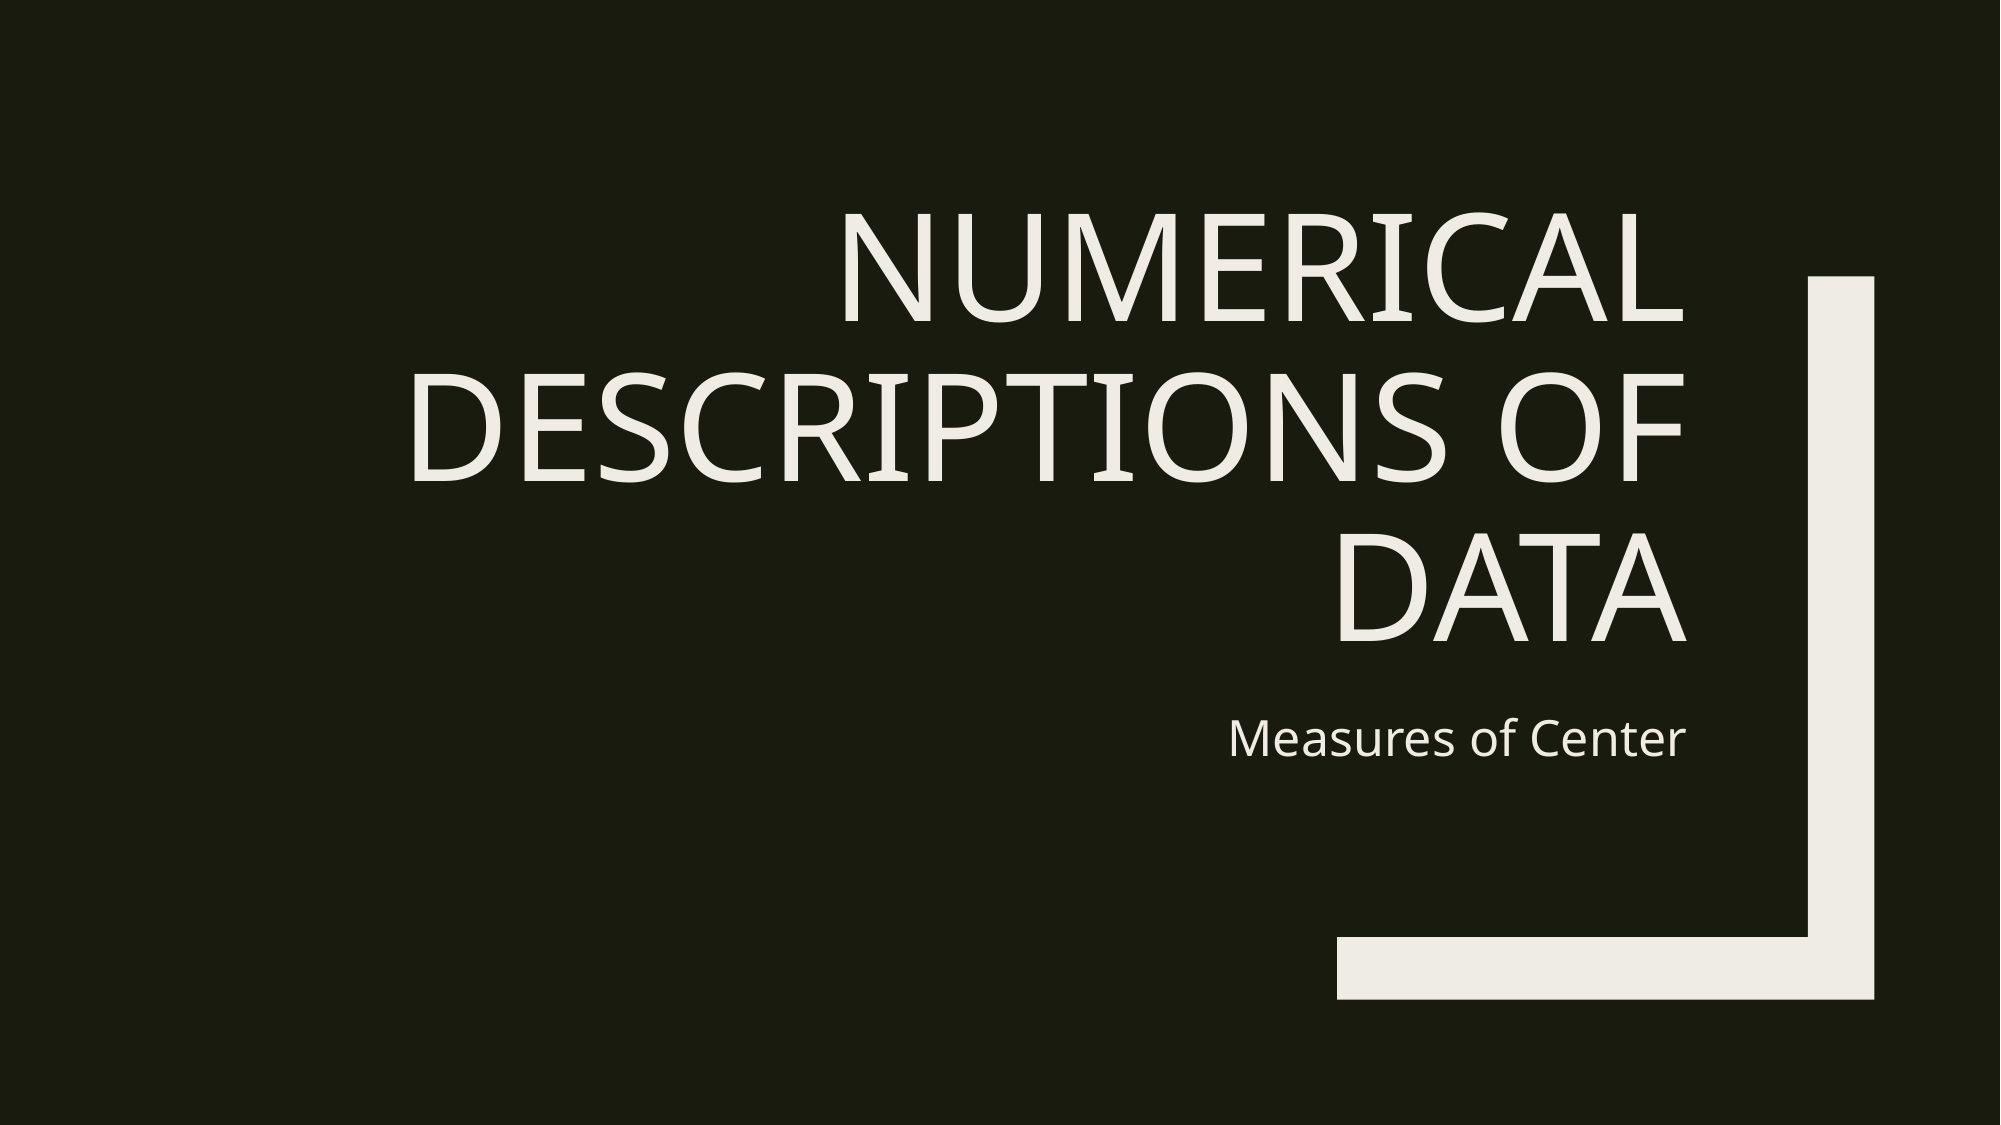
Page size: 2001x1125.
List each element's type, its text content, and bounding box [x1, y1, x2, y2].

list Measures of Center [125, 691, 1703, 880]
title Numerical Descriptions of Data [125, 213, 1703, 682]
